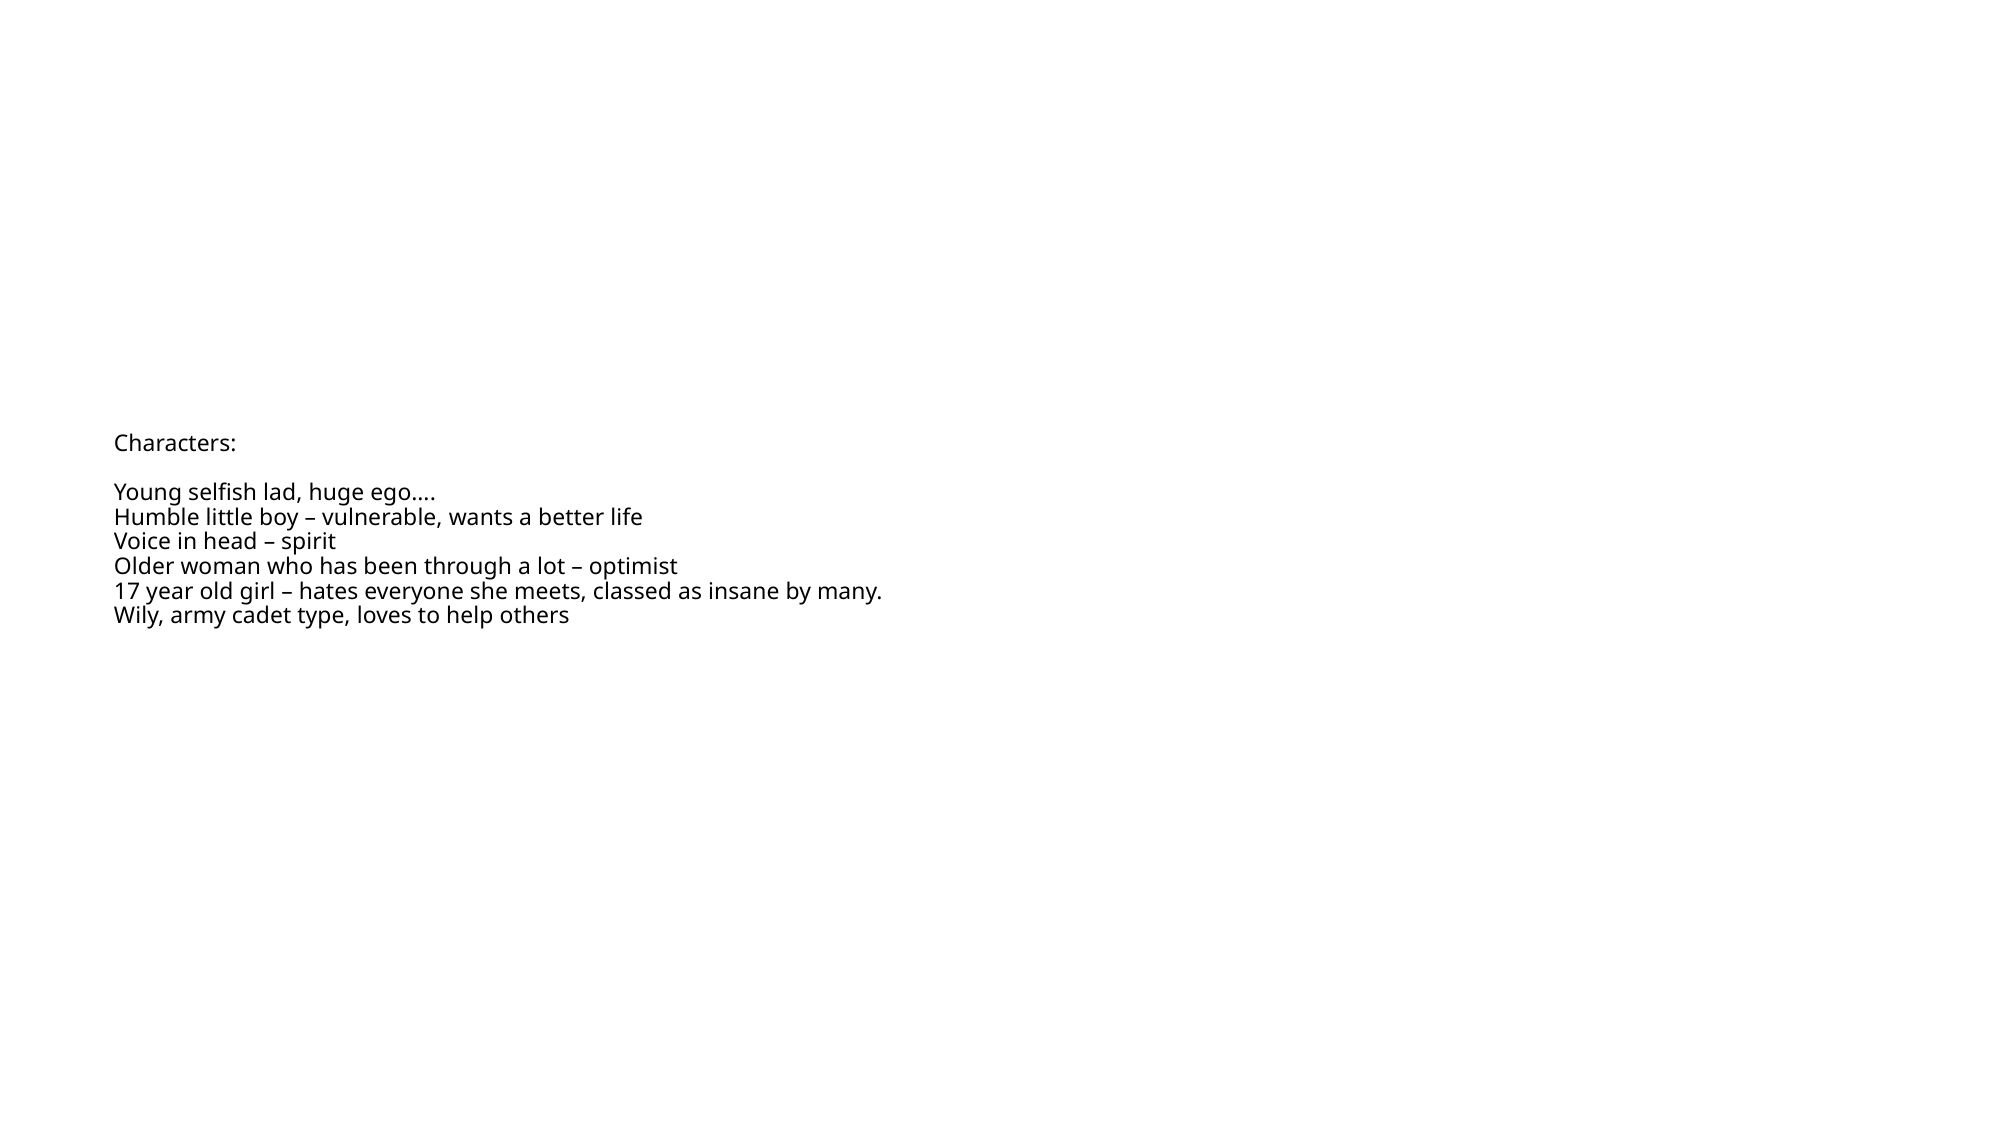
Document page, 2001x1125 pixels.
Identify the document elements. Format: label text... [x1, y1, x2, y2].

title Characters: Young selfish lad, huge ego…. Humble little boy – vulnerable, wants a better life Voice in head – spirit Older woman who has been through a lot – optimist 17 year old girl – hates everyone she meets, classed as insane by many. Wily, army cadet type, loves to help others [98, 421, 1824, 639]
